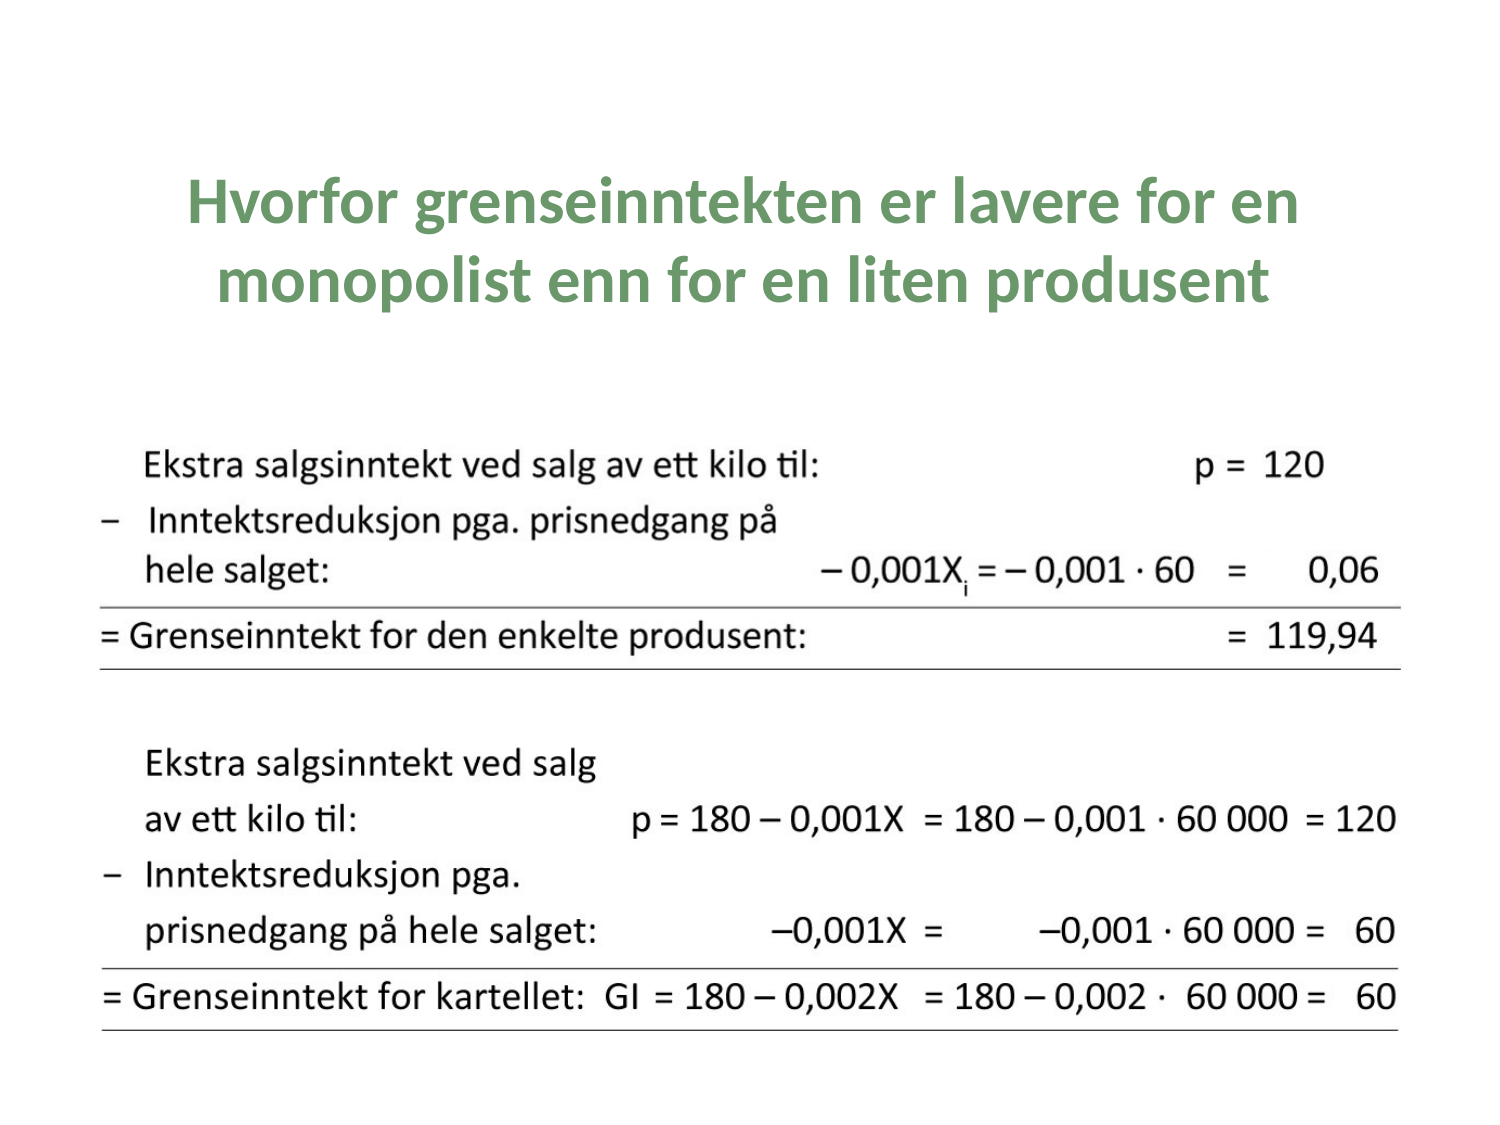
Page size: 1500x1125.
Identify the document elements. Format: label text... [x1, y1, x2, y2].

text_box Hvorfor grenseinntekten er lavere for en monopolist enn for en liten produsent [100, 148, 1388, 324]
picture [98, 385, 1402, 673]
picture [100, 739, 1400, 1034]
